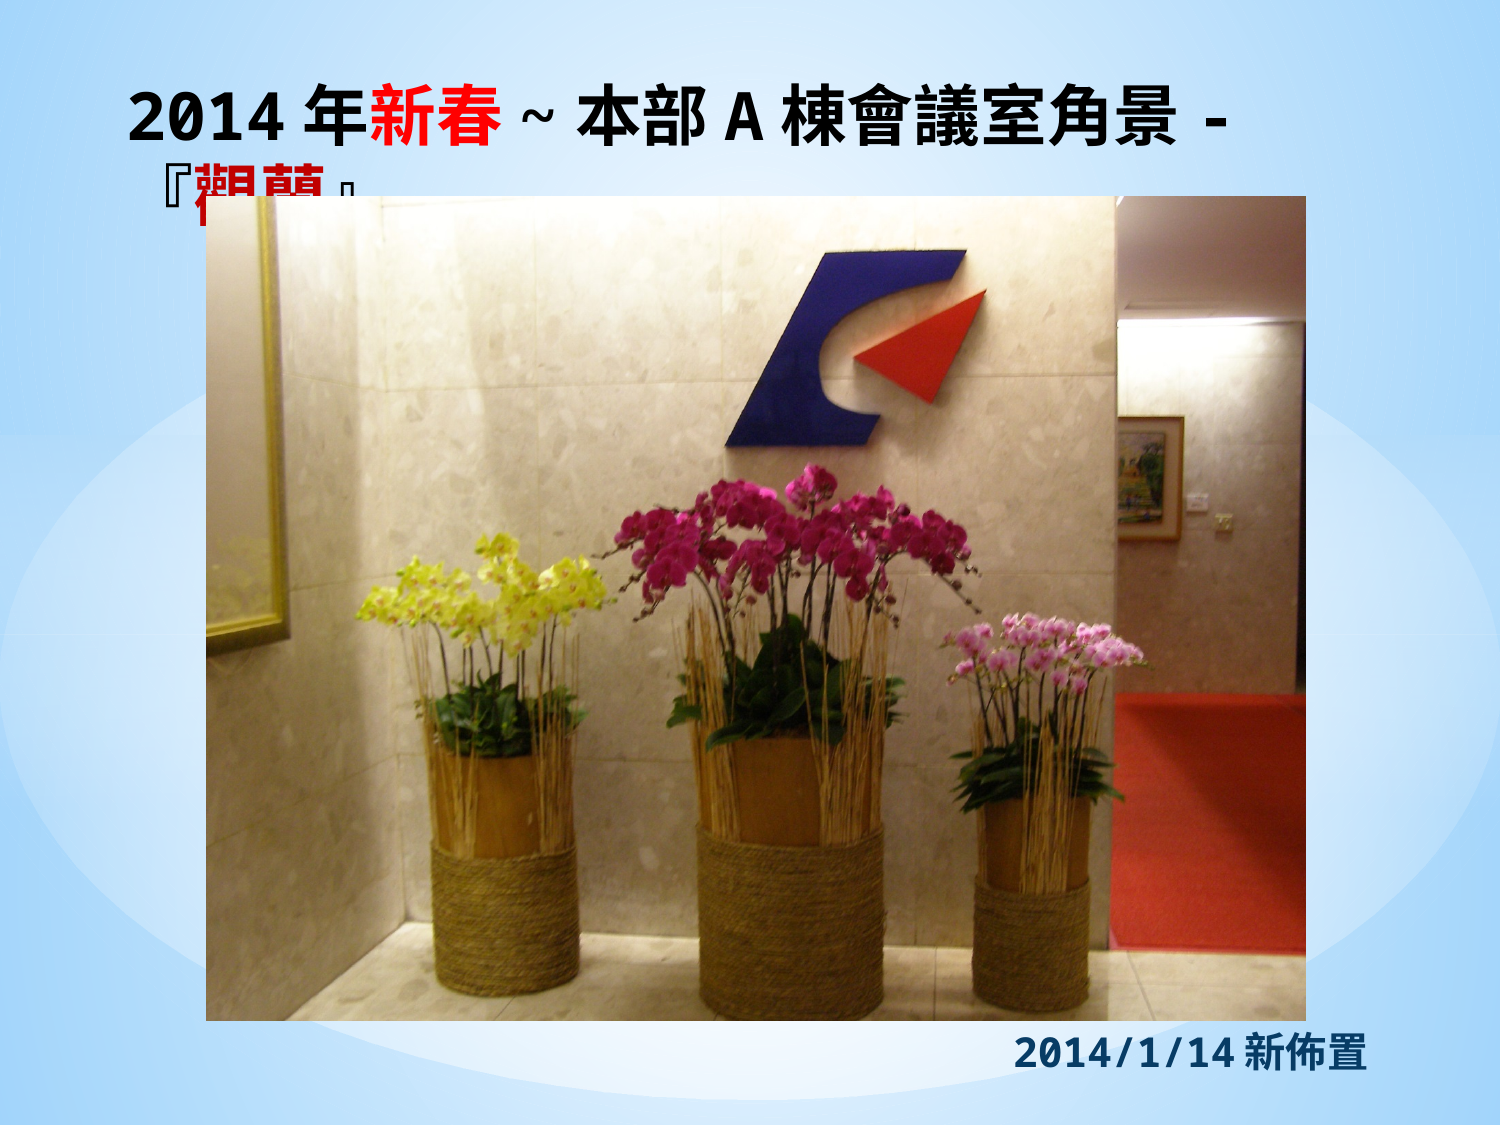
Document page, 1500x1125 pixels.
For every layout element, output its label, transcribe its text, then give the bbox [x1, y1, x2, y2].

subtitle 2014/1/14新佈置 [998, 1019, 1412, 1125]
picture [206, 195, 1306, 1021]
text_box 2014年新春~本部A棟會議室角景-『觀蘭』 [112, 66, 1400, 241]
